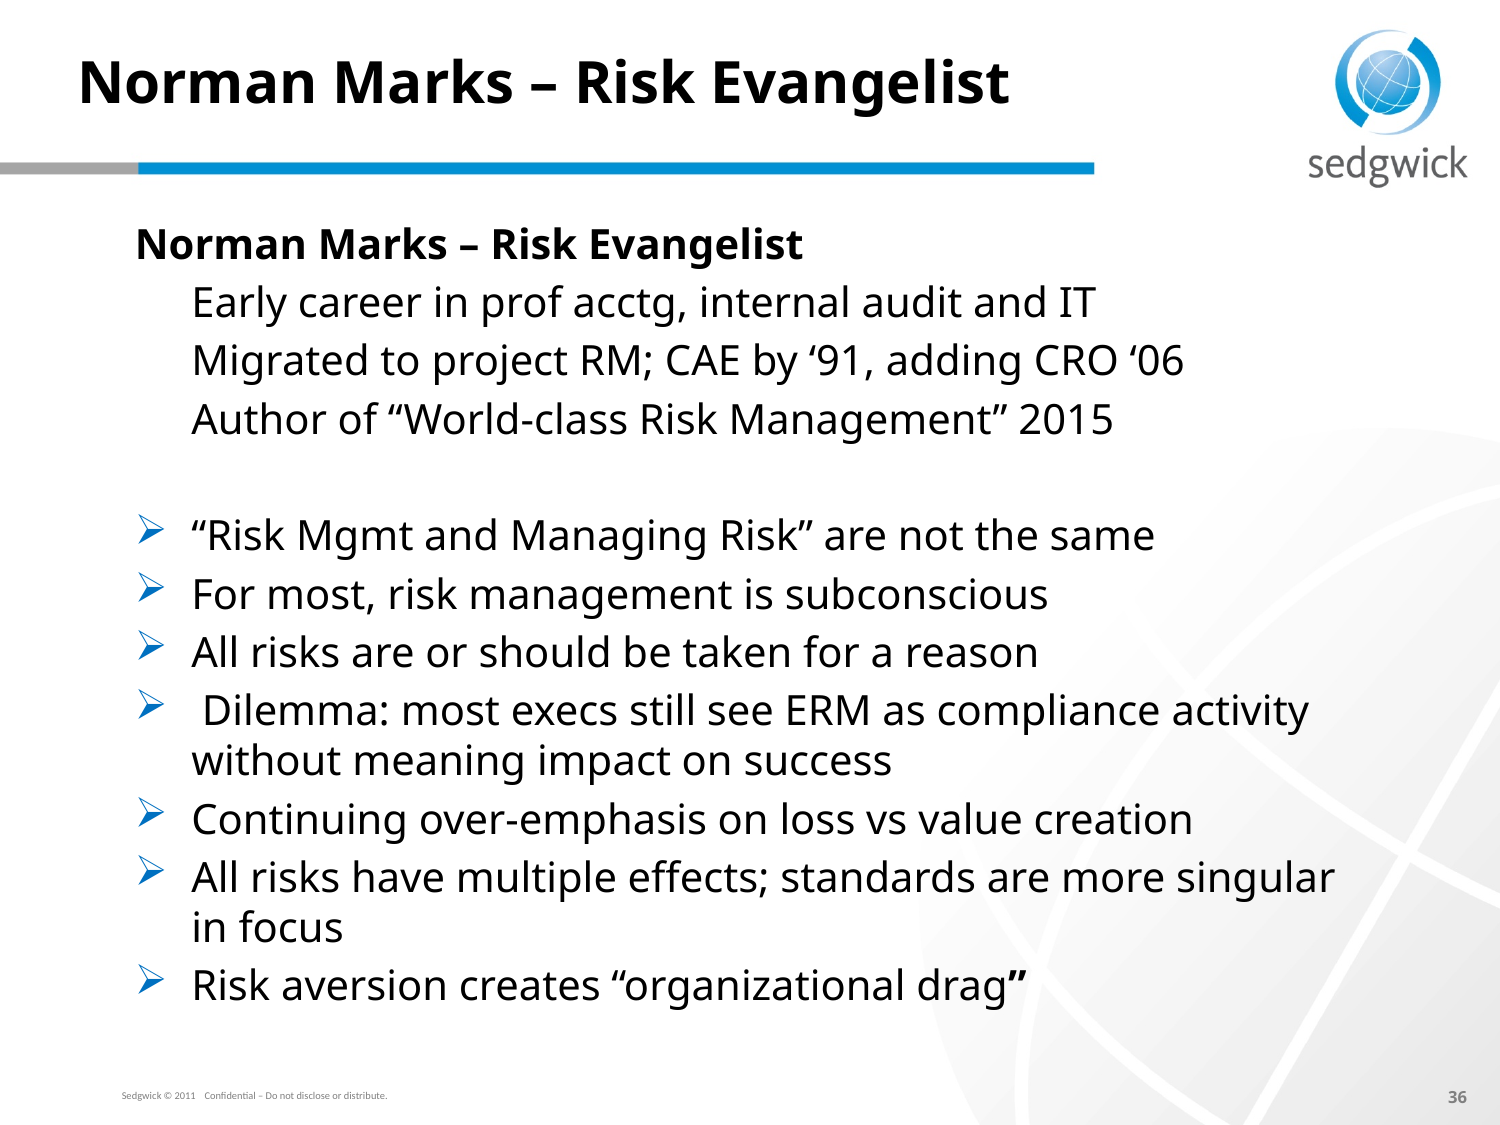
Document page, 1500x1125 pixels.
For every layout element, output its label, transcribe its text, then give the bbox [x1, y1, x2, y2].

title Norman Marks – Risk Evangelist [62, 37, 1089, 144]
picture [0, 0, 1500, 1125]
list Norman Marks – Risk Evangelist Early career in prof acctg, internal audit and IT Migrated to project RM; CAE by ‘91, adding CRO ‘06 Author of “World-class Risk Management” 2015 “Risk Mgmt and Managing Risk” are not the same For most, risk management is subconscious All risks are or should be taken for a reason Dilemma: most execs still see ERM as compliance activity without meaning impact on success Continuing over-emphasis on loss vs value creation All risks have multiple effects; standards are more singular in focus Risk aversion creates “organizational drag” [120, 210, 1363, 1064]
